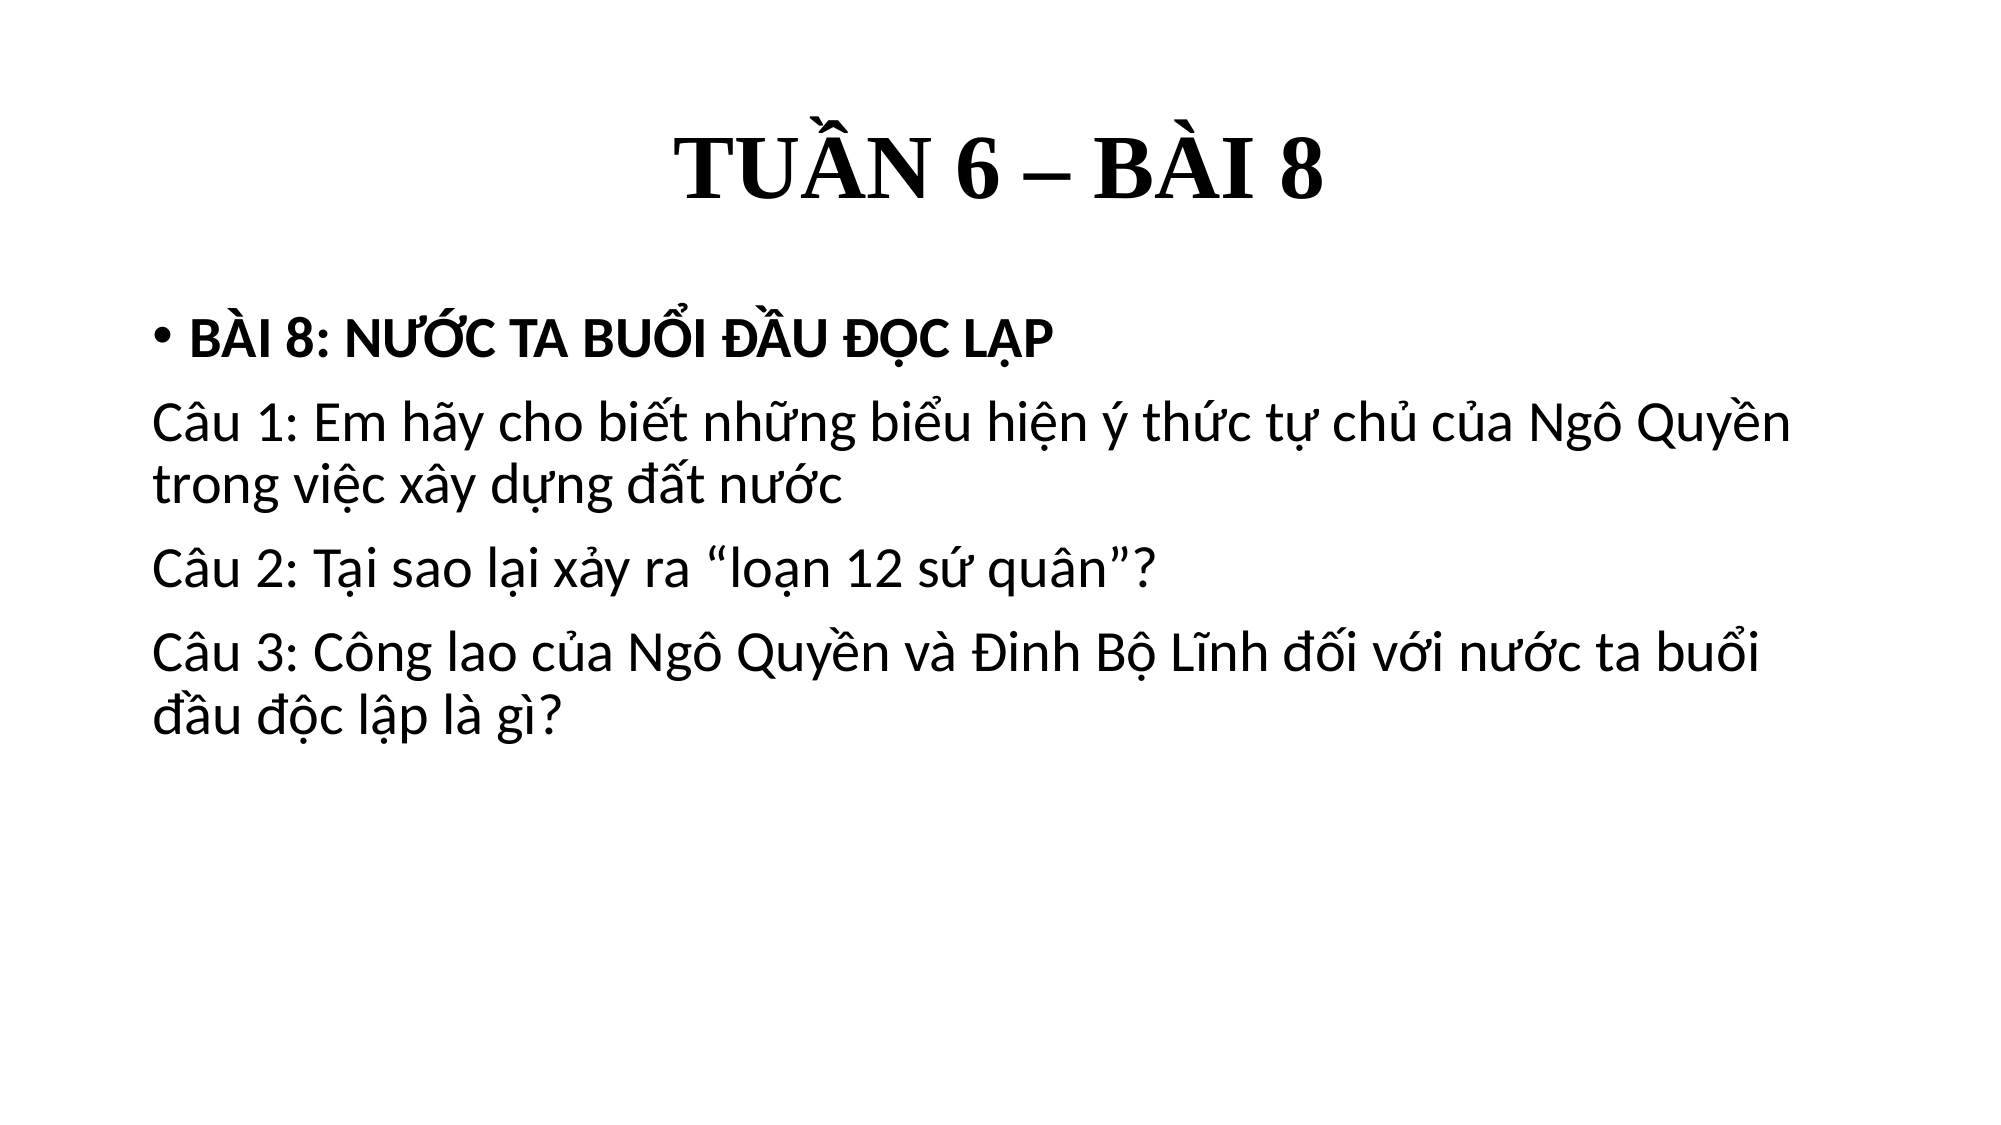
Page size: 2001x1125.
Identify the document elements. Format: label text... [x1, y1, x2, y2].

title TUẦN 6 – BÀI 8 [137, 59, 1863, 278]
list BÀI 8: NƯỚC TA BUỔI ĐẦU ĐỘC LẬP Câu 1: Em hãy cho biết những biểu hiện ý thức tự chủ của Ngô Quyền trong việc xây dựng đất nước Câu 2: Tại sao lại xảy ra “loạn 12 sứ quân”? Câu 3: Công lao của Ngô Quyền và Đinh Bộ Lĩnh đối với nước ta buổi đầu độc lập là gì? [137, 299, 1863, 1014]
